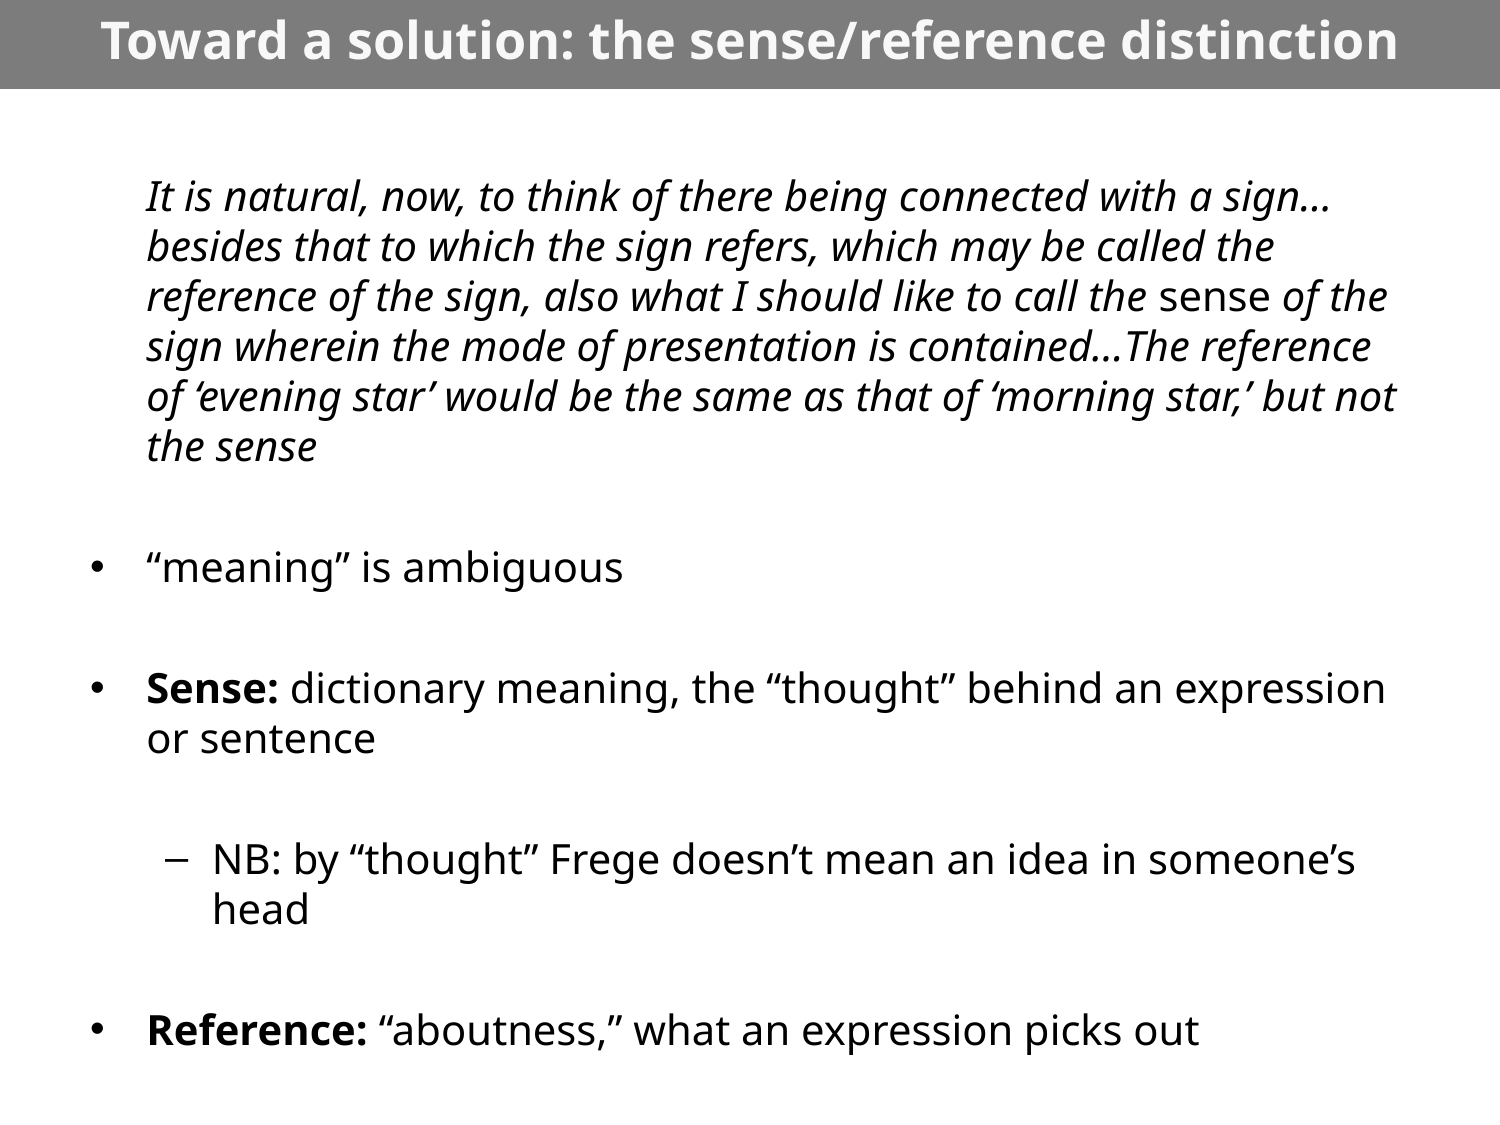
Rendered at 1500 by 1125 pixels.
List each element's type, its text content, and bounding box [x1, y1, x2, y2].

title Toward a solution: the sense/reference distinction [0, 0, 1500, 90]
list It is natural, now, to think of there being connected with a sign…besides that to which the sign refers, which may be called the reference of the sign, also what I should like to call the sense of the sign wherein the mode of presentation is contained…The reference of ‘evening star’ would be the same as that of ‘morning star,’ but not the sense “meaning” is ambiguous Sense: dictionary meaning, the “thought” behind an expression or sentence NB: by “thought” Frege doesn’t mean an idea in someone’s head Reference: “aboutness,” what an expression picks out [75, 162, 1425, 1099]
